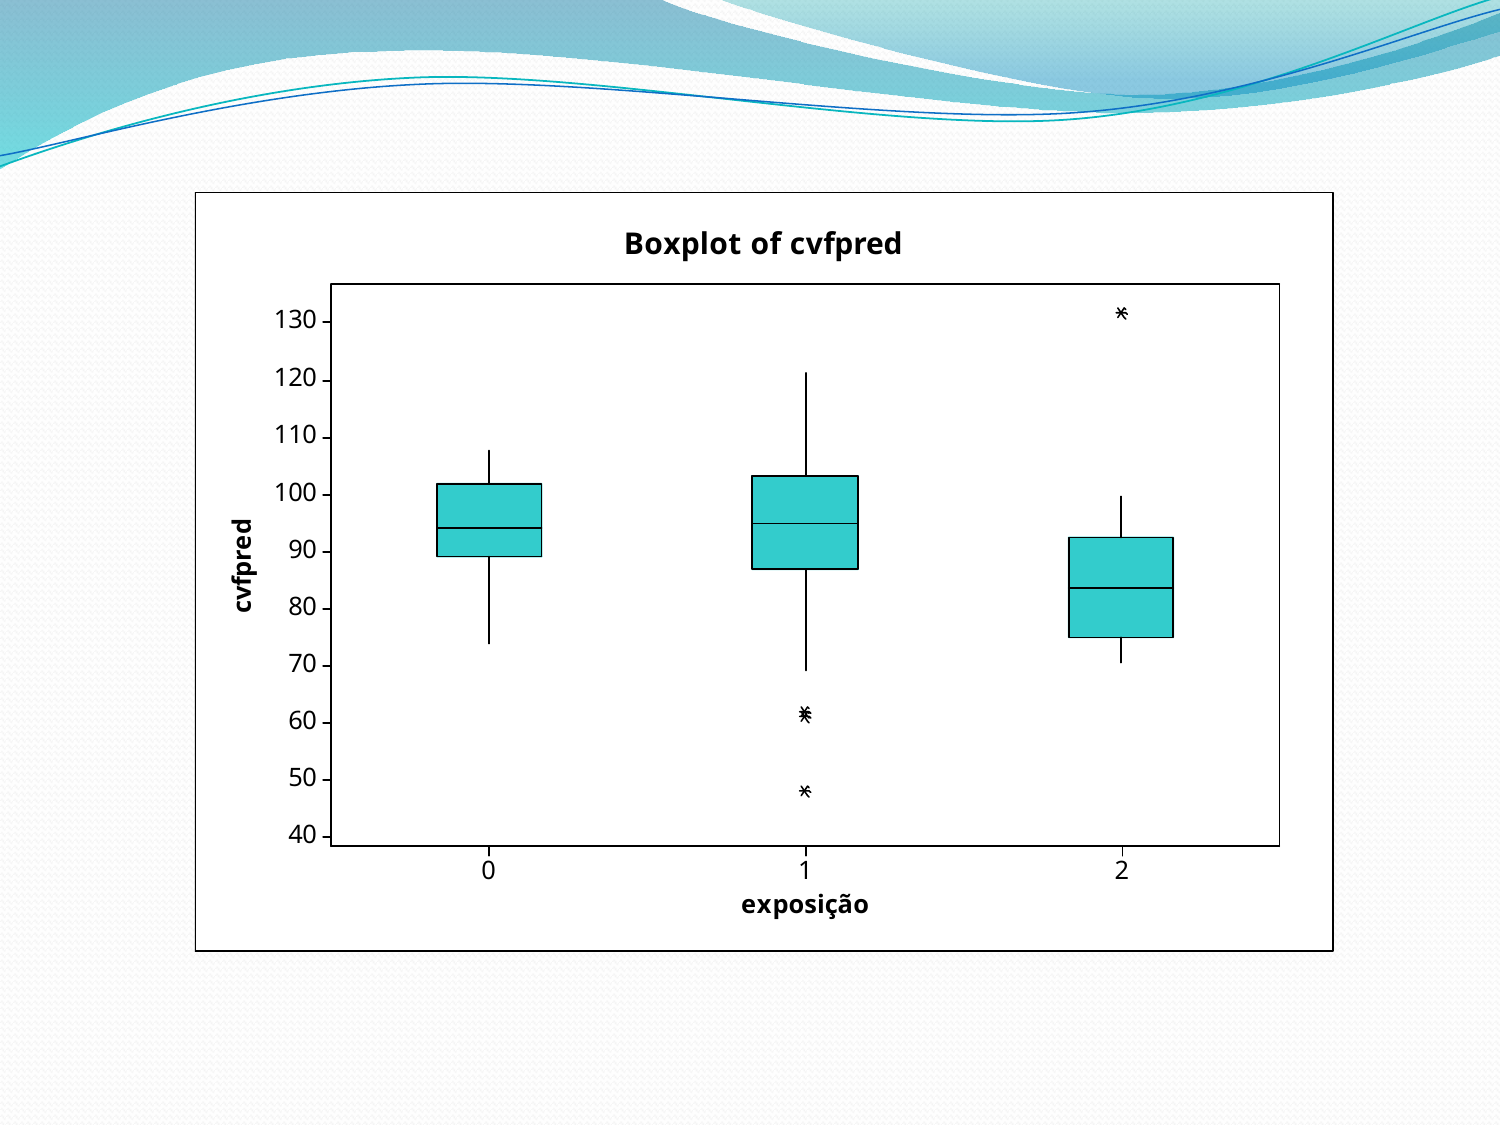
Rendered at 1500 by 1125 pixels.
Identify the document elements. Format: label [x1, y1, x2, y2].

picture [194, 192, 1335, 953]
